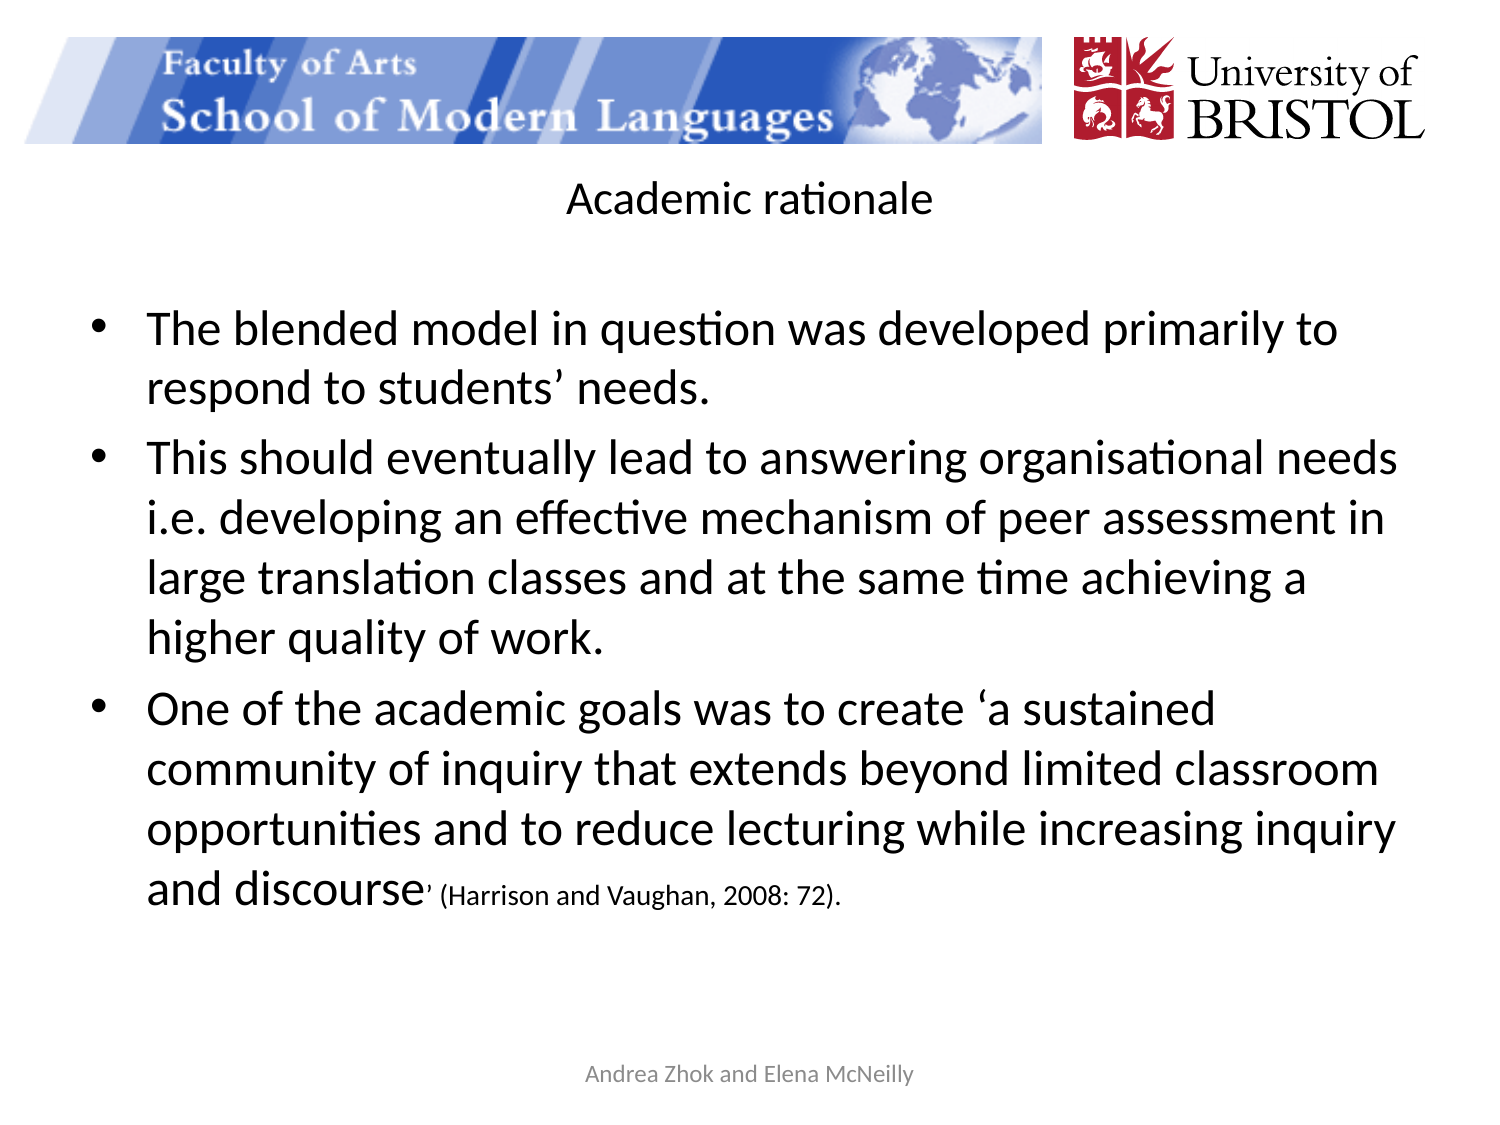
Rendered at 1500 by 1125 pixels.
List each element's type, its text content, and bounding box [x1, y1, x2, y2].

picture [0, 37, 1042, 144]
footer Andrea Zhok and Elena McNeilly [512, 1042, 988, 1103]
list The blended model in question was developed primarily to respond to students’ needs. This should eventually lead to answering organisational needs i.e. developing an effective mechanism of peer assessment in large translation classes and at the same time achieving a higher quality of work. One of the academic goals was to create ‘a sustained community of inquiry that extends beyond limited classroom opportunities and to reduce lecturing while increasing inquiry and discourse’ (Harrison and Vaughan, 2008: 72). [75, 287, 1425, 1030]
title Academic rationale [75, 45, 1425, 233]
picture [1074, 37, 1425, 140]
